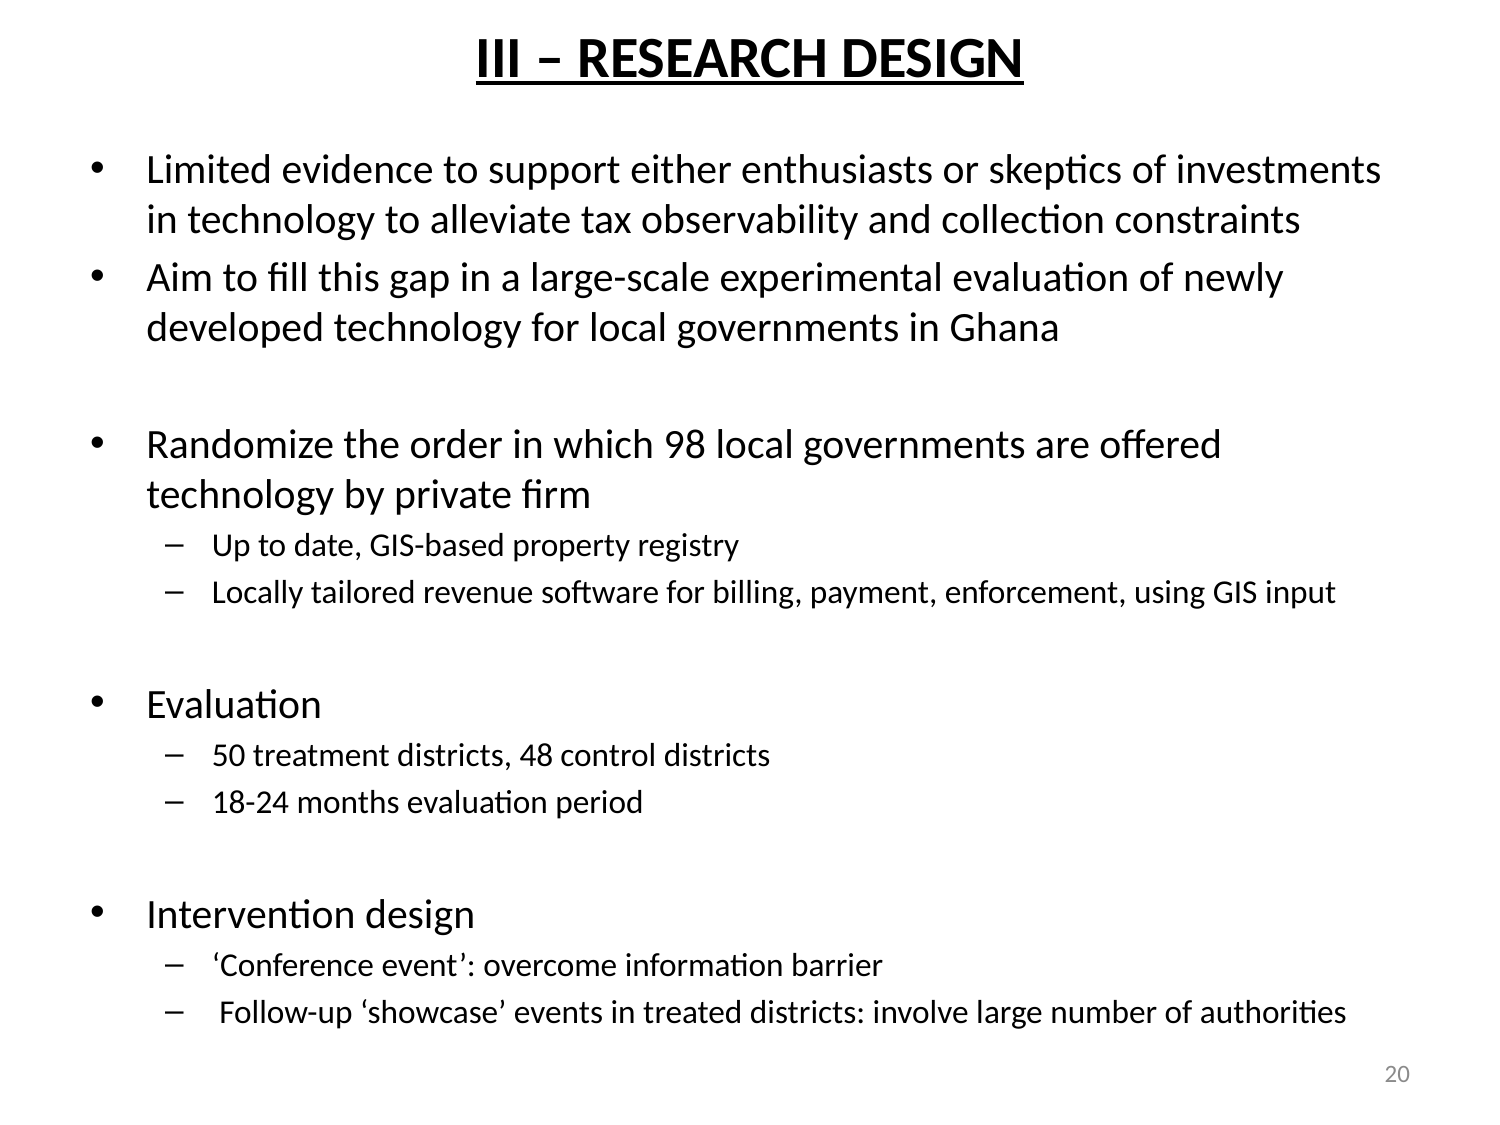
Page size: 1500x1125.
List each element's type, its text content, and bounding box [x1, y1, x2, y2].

slide_number 20 [1074, 1042, 1425, 1103]
list Limited evidence to support either enthusiasts or skeptics of investments in technology to alleviate tax observability and collection constraints Aim to fill this gap in a large-scale experimental evaluation of newly developed technology for local governments in Ghana Randomize the order in which 98 local governments are offered technology by private firm Up to date, GIS-based property registry Locally tailored revenue software for billing, payment, enforcement, using GIS input Evaluation 50 treatment districts, 48 control districts 18-24 months evaluation period Intervention design ‘Conference event’: overcome information barrier Follow-up ‘showcase’ events in treated districts: involve large number of authorities [75, 134, 1413, 1063]
title III – RESEARCH DESIGN [75, 0, 1425, 113]
